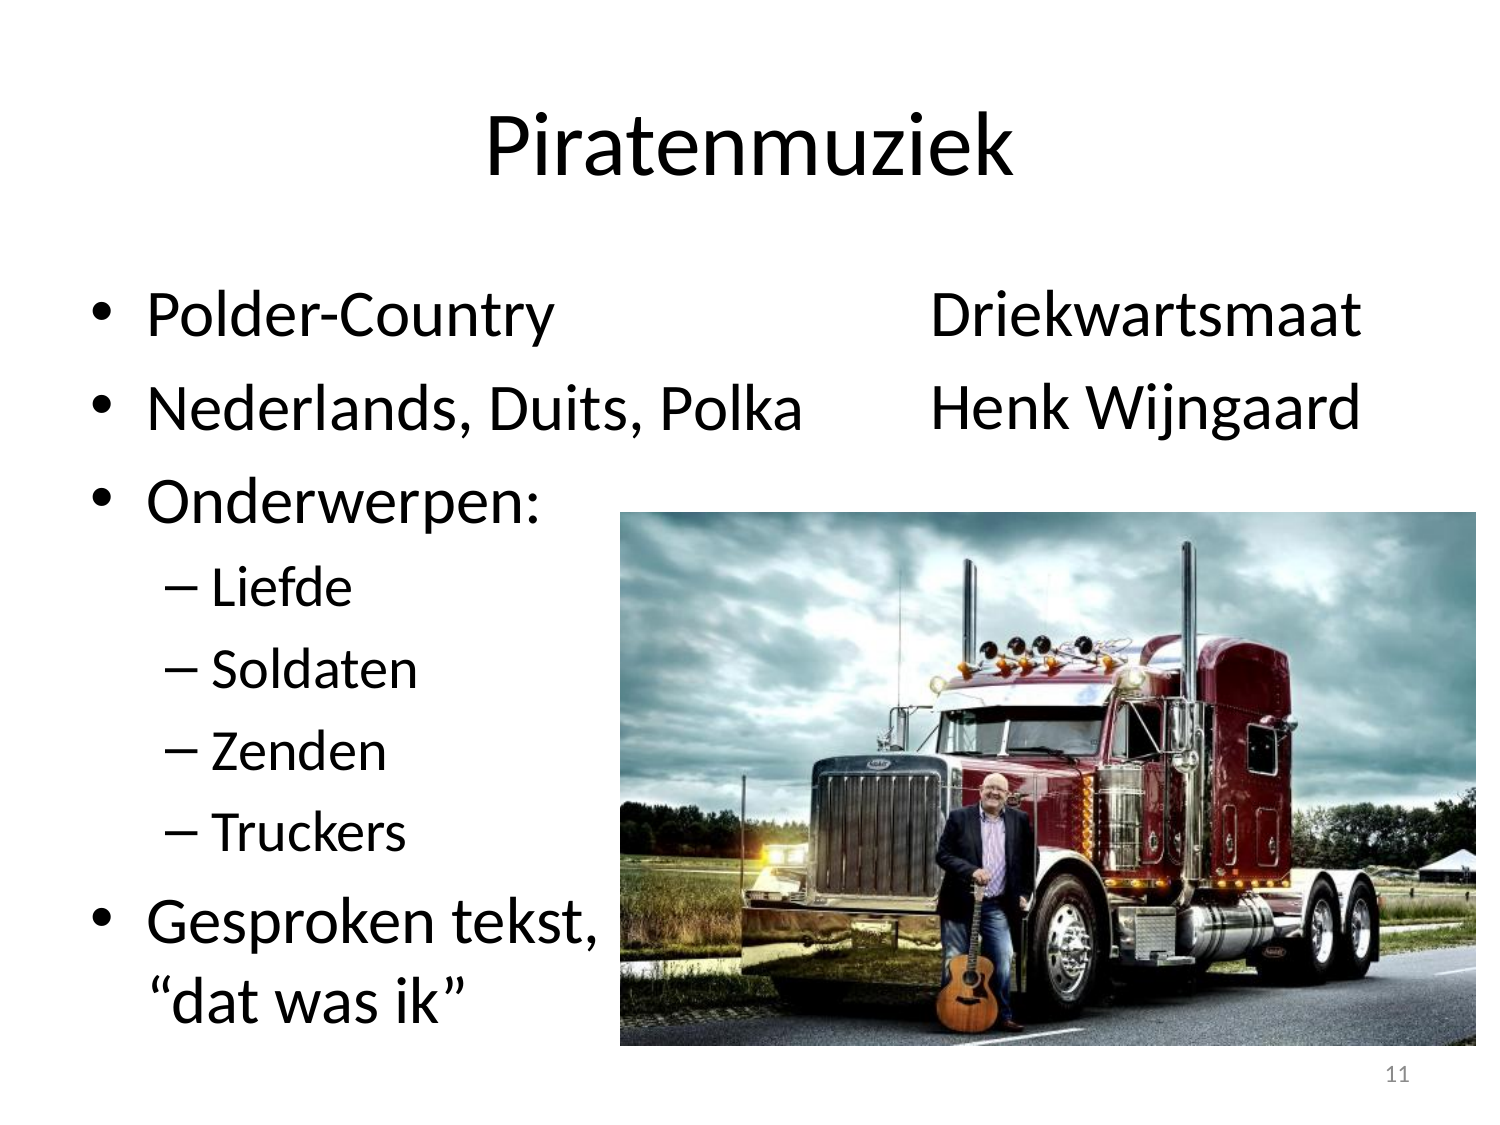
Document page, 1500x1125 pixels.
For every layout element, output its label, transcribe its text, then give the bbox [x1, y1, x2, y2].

text_box Driekwartsmaat Henk Wijngaard [915, 262, 1447, 510]
slide_number 11 [1074, 1055, 1425, 1103]
picture [619, 512, 1476, 1047]
title Piratenmuziek [75, 45, 1425, 233]
list Polder-Country Nederlands, Duits, Polka Onderwerpen: Liefde Soldaten Zenden Truckers Gesproken tekst, “dat was ik” [75, 262, 845, 1103]
